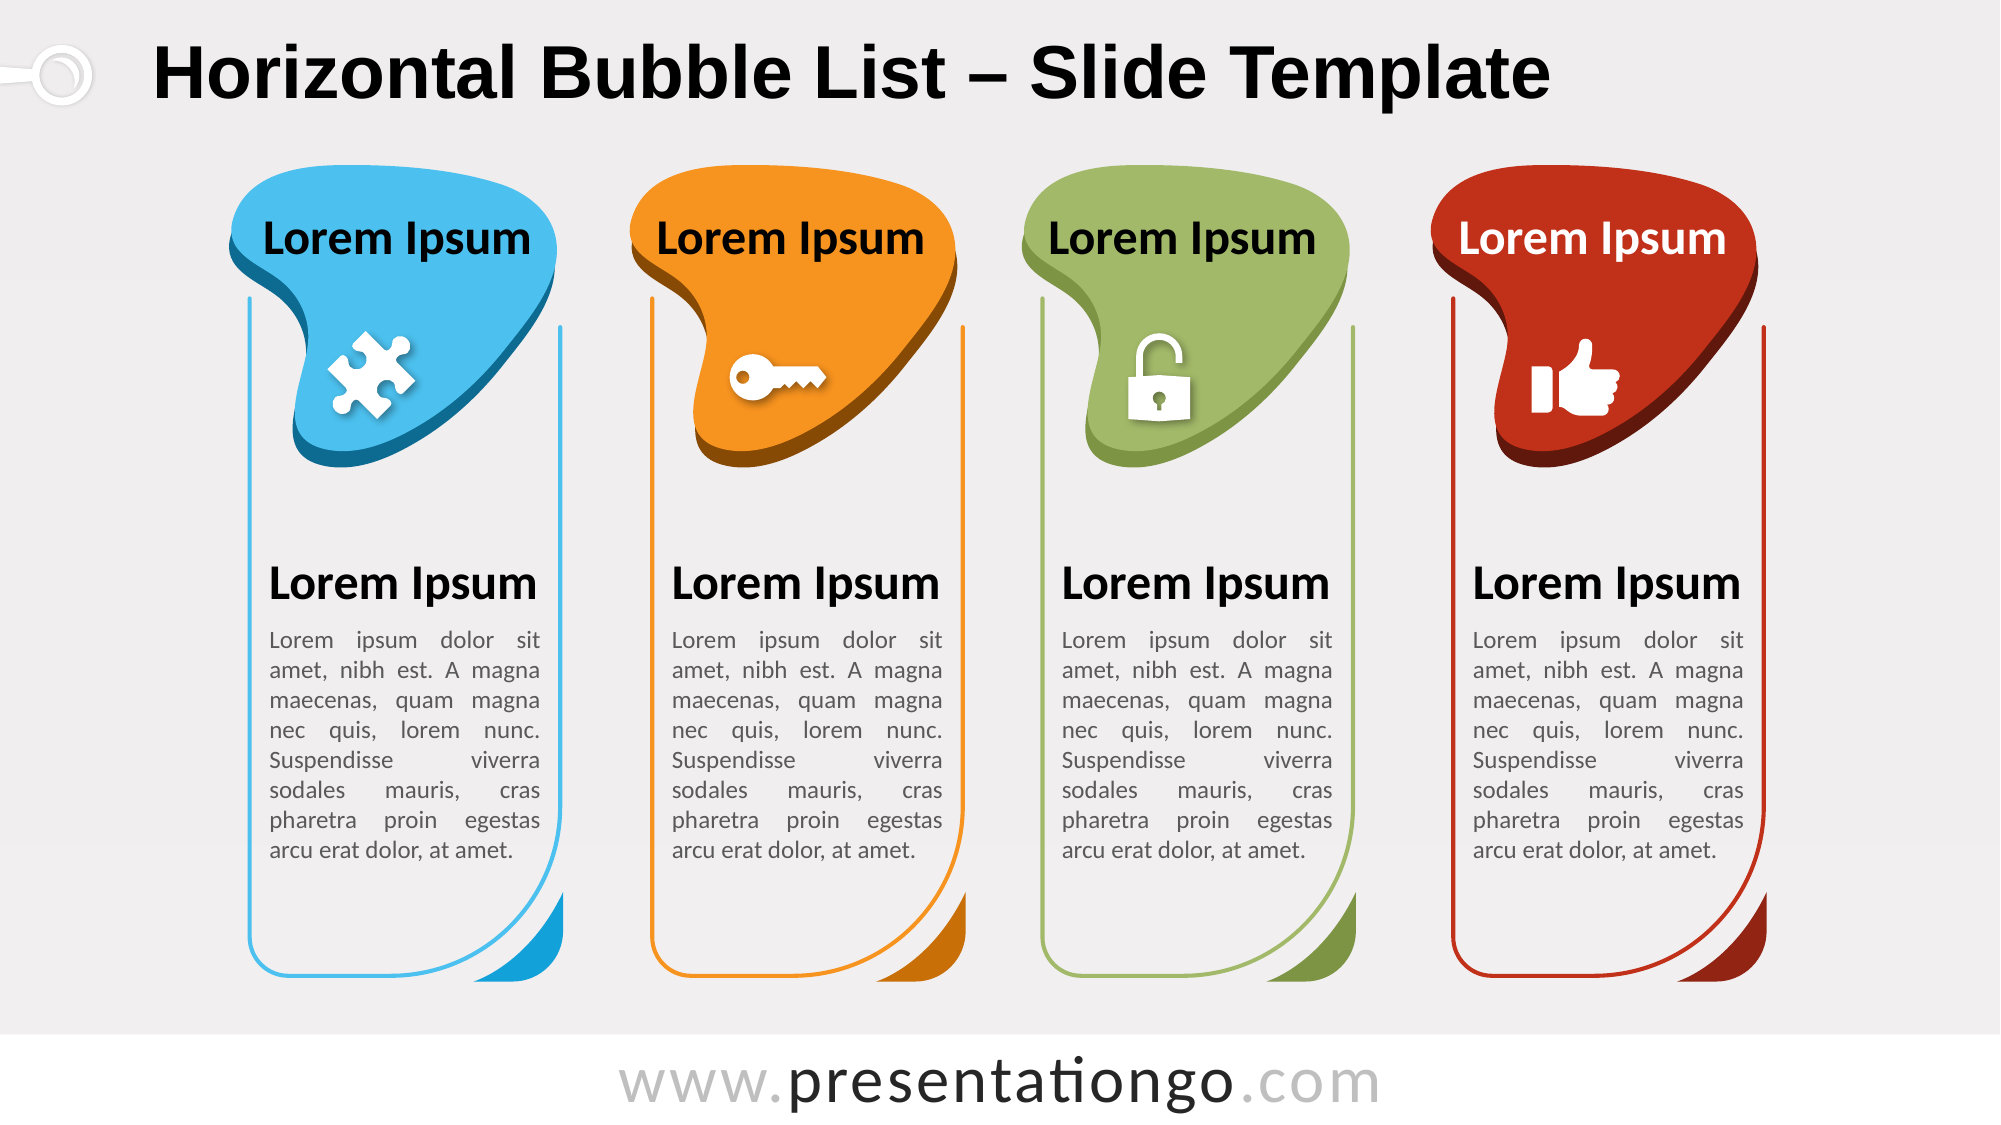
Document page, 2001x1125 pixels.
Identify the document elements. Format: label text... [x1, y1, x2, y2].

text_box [1061, 540, 1334, 874]
text_box Lorem Ipsum [1048, 196, 1327, 272]
text_box [876, 892, 966, 982]
text_box [473, 892, 564, 982]
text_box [1522, 324, 1629, 431]
text_box [1677, 892, 1767, 982]
text_box [1085, 270, 1348, 468]
text_box [629, 165, 924, 266]
text_box [247, 296, 563, 978]
text_box [1060, 202, 1350, 452]
text_box [268, 210, 557, 452]
text_box [631, 242, 706, 334]
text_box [1472, 540, 1745, 874]
text_box Lorem Ipsum [1458, 196, 1737, 272]
text_box [650, 296, 965, 978]
text_box [695, 253, 958, 468]
text_box [1266, 892, 1356, 982]
text_box [1021, 234, 1101, 354]
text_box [269, 540, 541, 874]
text_box [666, 204, 956, 452]
text_box Lorem Ipsum [263, 196, 542, 272]
text_box [1432, 242, 1507, 334]
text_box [671, 540, 944, 874]
text_box [729, 354, 827, 401]
text_box [292, 271, 555, 468]
text_box [1467, 205, 1757, 452]
text_box [1128, 333, 1191, 422]
text_box [327, 331, 416, 420]
text_box Lorem Ipsum [656, 196, 935, 272]
text_box [1451, 296, 1766, 978]
text_box [1430, 165, 1725, 267]
text_box [231, 165, 526, 269]
text_box [1040, 296, 1356, 978]
text_box [1024, 165, 1319, 264]
title Horizontal Bubble List – Slide Template [137, 26, 1863, 148]
text_box [1496, 253, 1759, 468]
text_box [229, 235, 308, 350]
